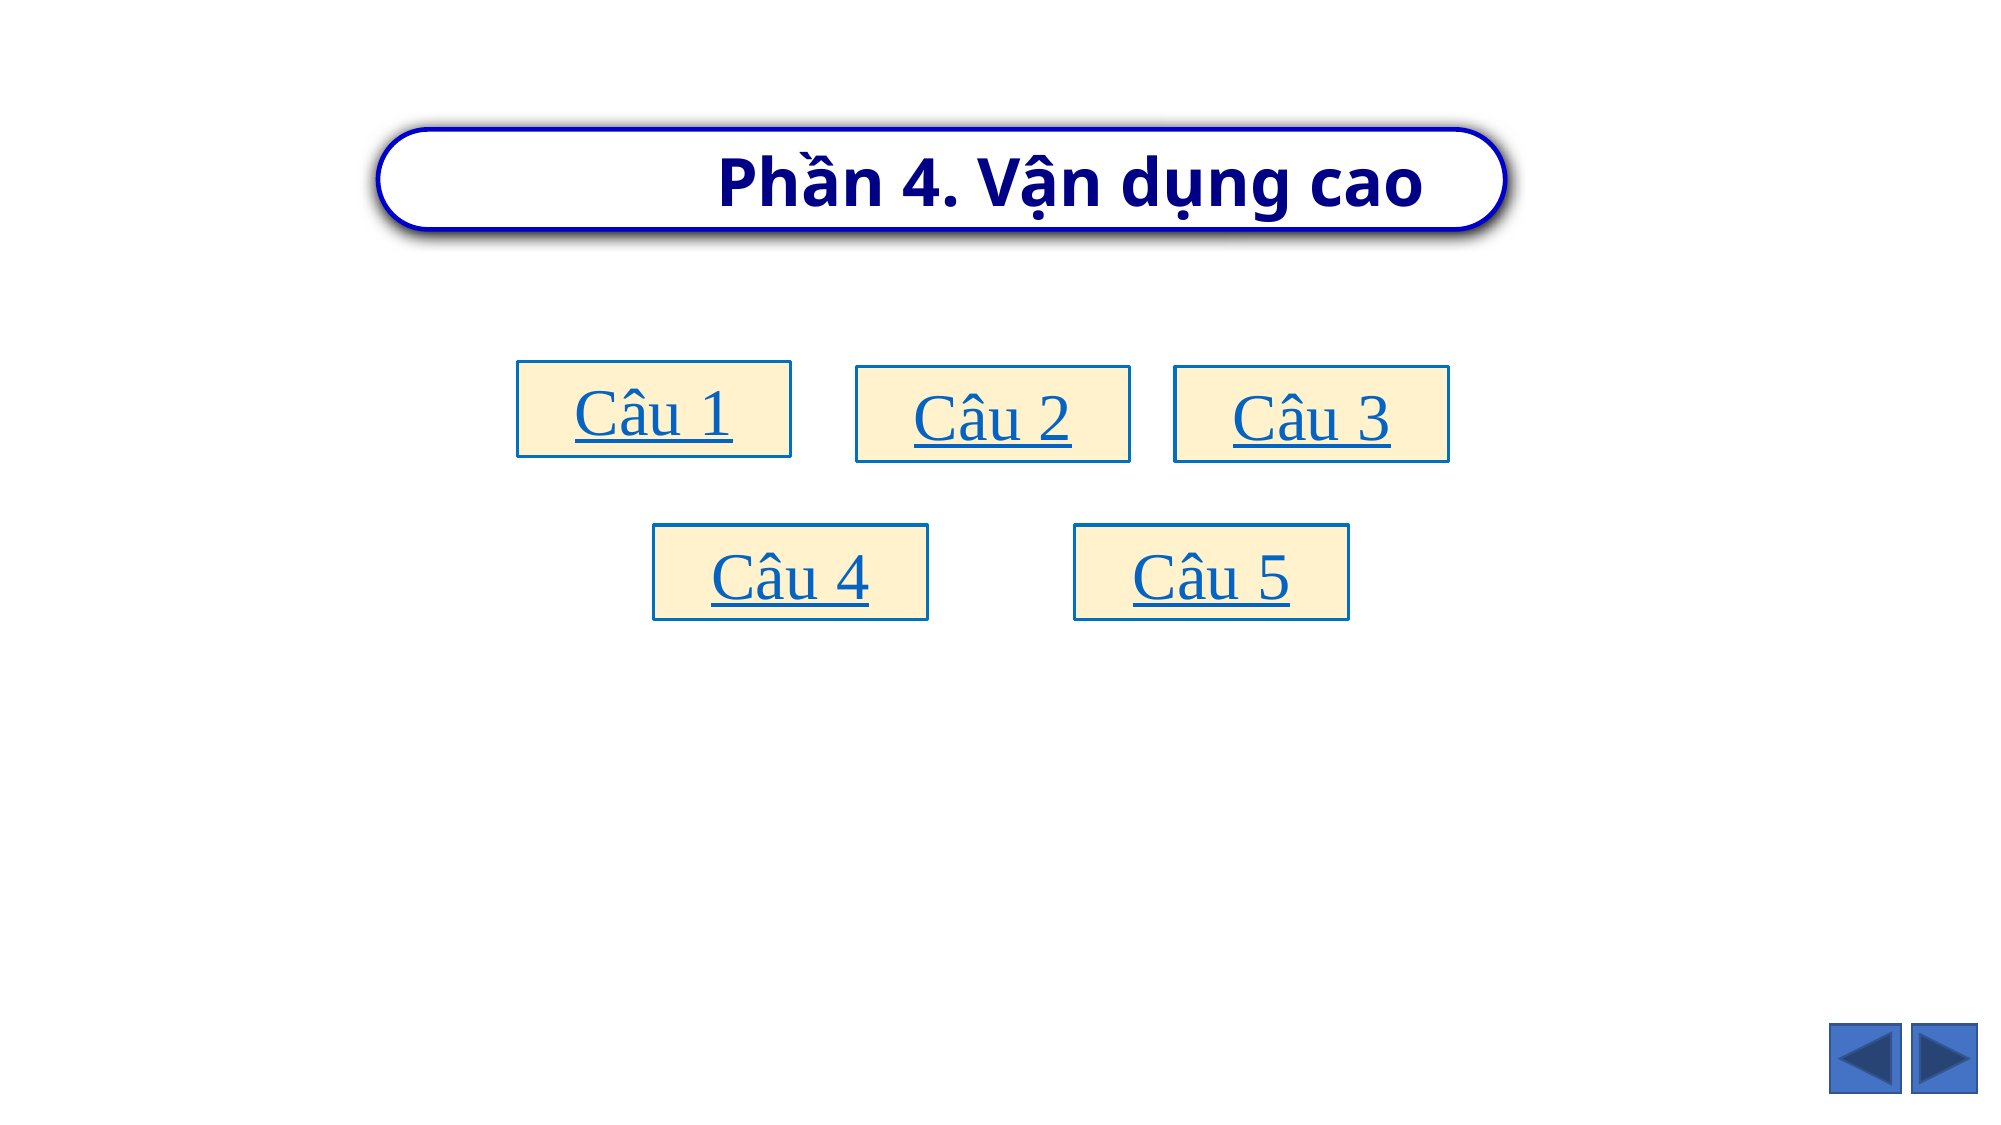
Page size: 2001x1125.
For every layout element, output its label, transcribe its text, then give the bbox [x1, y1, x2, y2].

text_box Câu 1 [517, 361, 791, 457]
text_box Câu 4 [653, 525, 928, 620]
text_box Câu 3 [1174, 366, 1449, 462]
text_box [1829, 1023, 1902, 1094]
text_box Câu 2 [856, 366, 1130, 462]
text_box Câu 5 [1074, 525, 1349, 620]
text_box [1911, 1023, 1978, 1094]
text_box Phần 4. Vận dụng cao [378, 129, 1506, 230]
